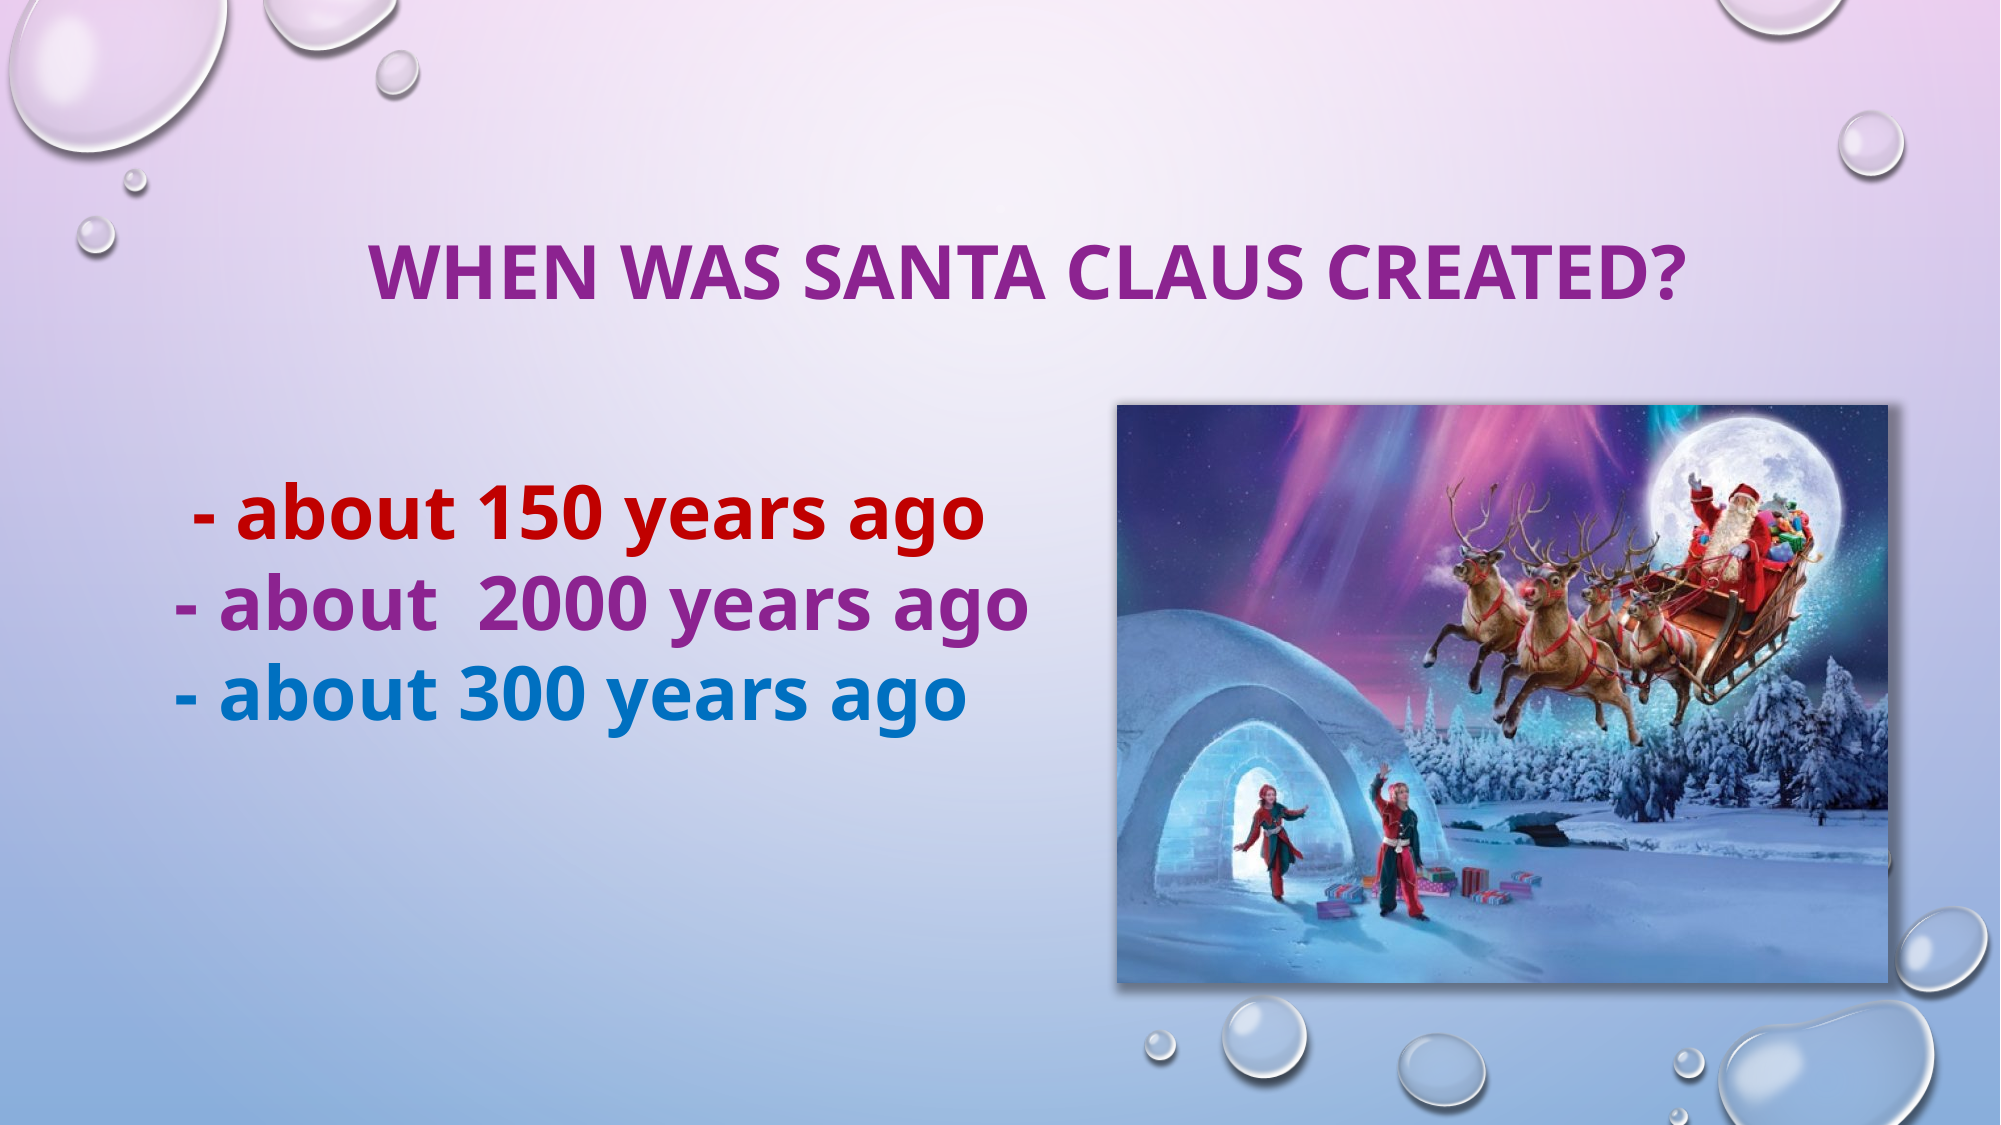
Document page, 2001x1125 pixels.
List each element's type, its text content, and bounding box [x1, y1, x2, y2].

text_box - about 150 years ago - about 2000 years ago - about 300 years ago [120, 457, 1109, 853]
title When was Santa Claus created? [169, 101, 1888, 457]
picture [0, 0, 2000, 1125]
